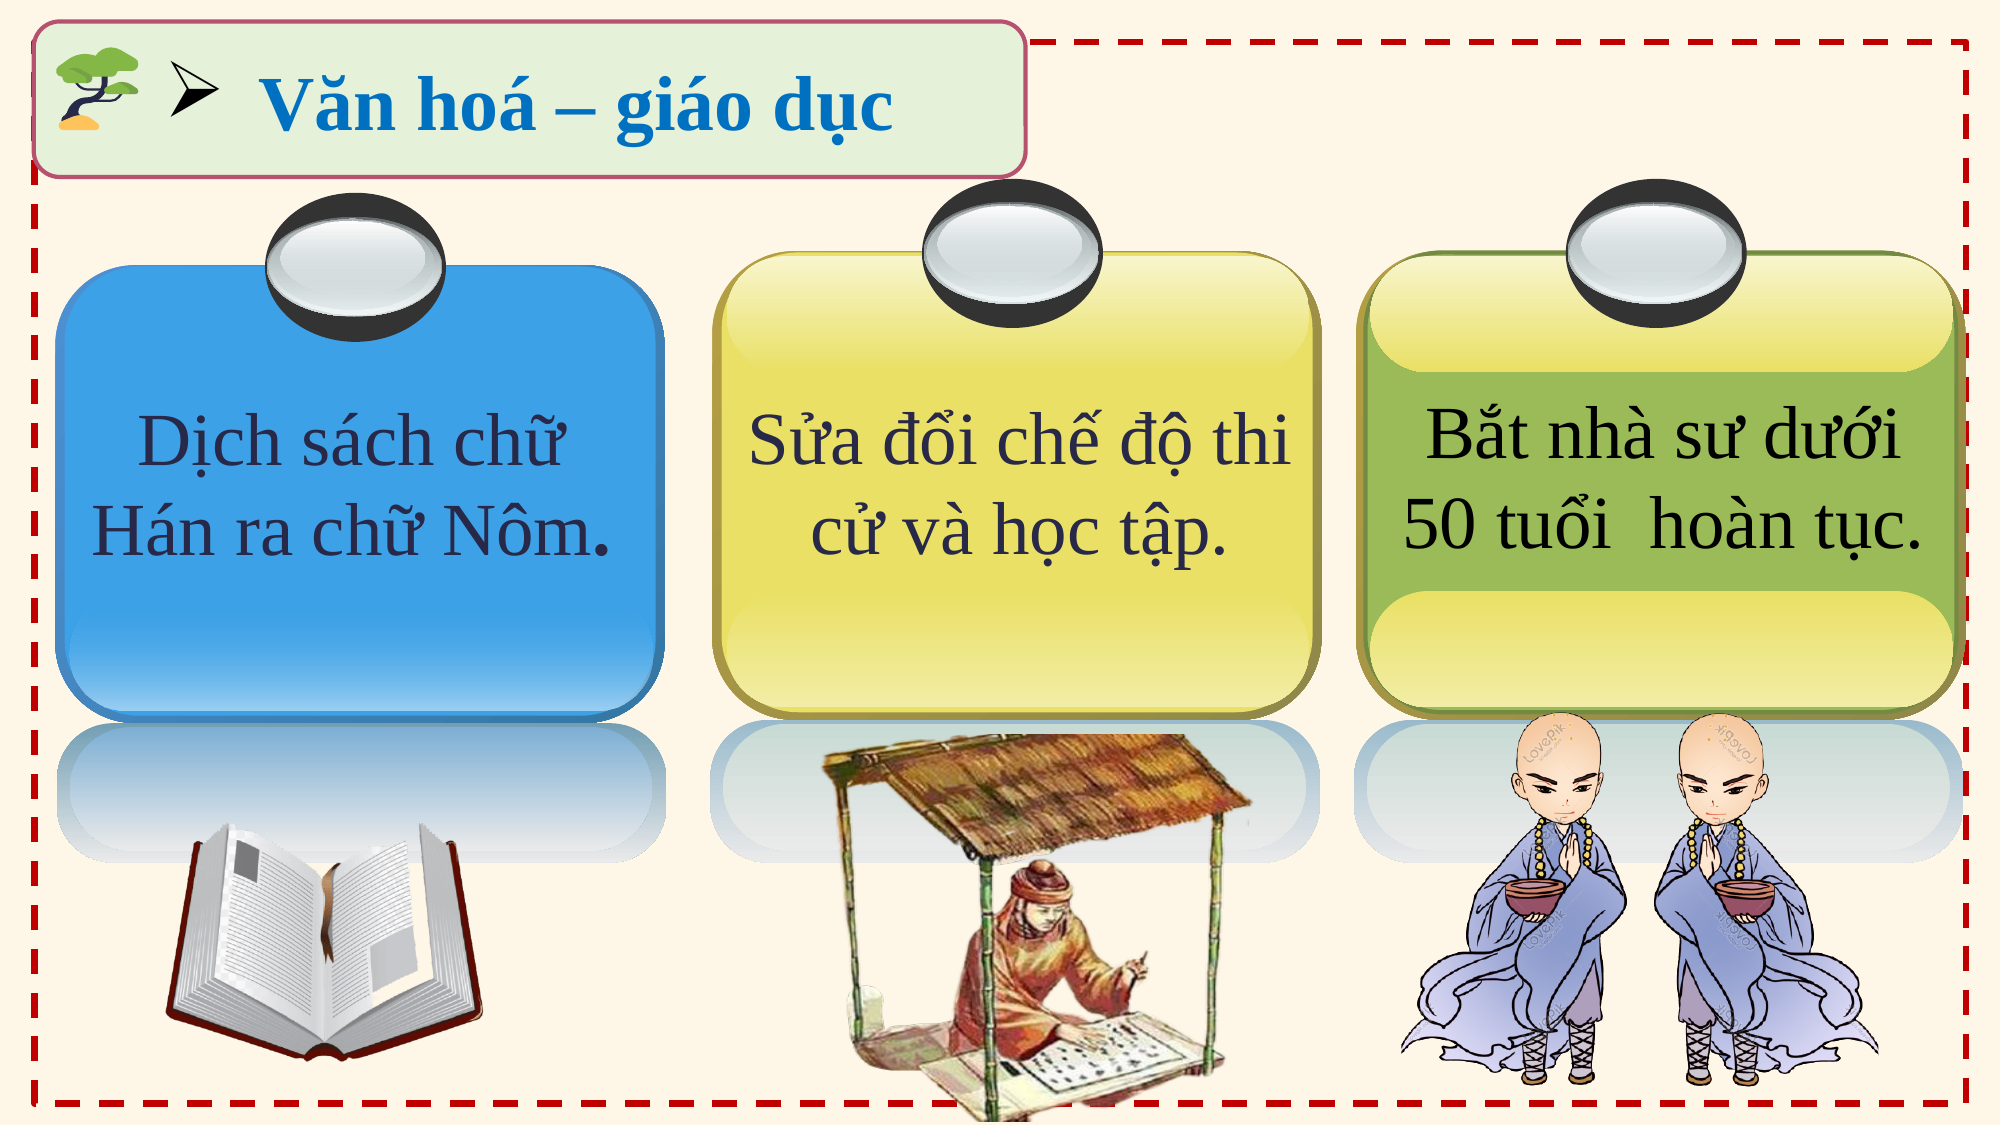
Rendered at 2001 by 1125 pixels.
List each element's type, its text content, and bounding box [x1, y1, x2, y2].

text_box Văn hoá – giáo dục [31, 19, 1028, 180]
picture [157, 818, 489, 1063]
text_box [710, 178, 1322, 863]
text_box [1013, 40, 1968, 1106]
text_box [55, 192, 667, 863]
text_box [1353, 178, 1966, 863]
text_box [55, 47, 139, 131]
text_box [33, 165, 775, 1106]
picture [780, 734, 1266, 1123]
picture [1401, 696, 1879, 1098]
